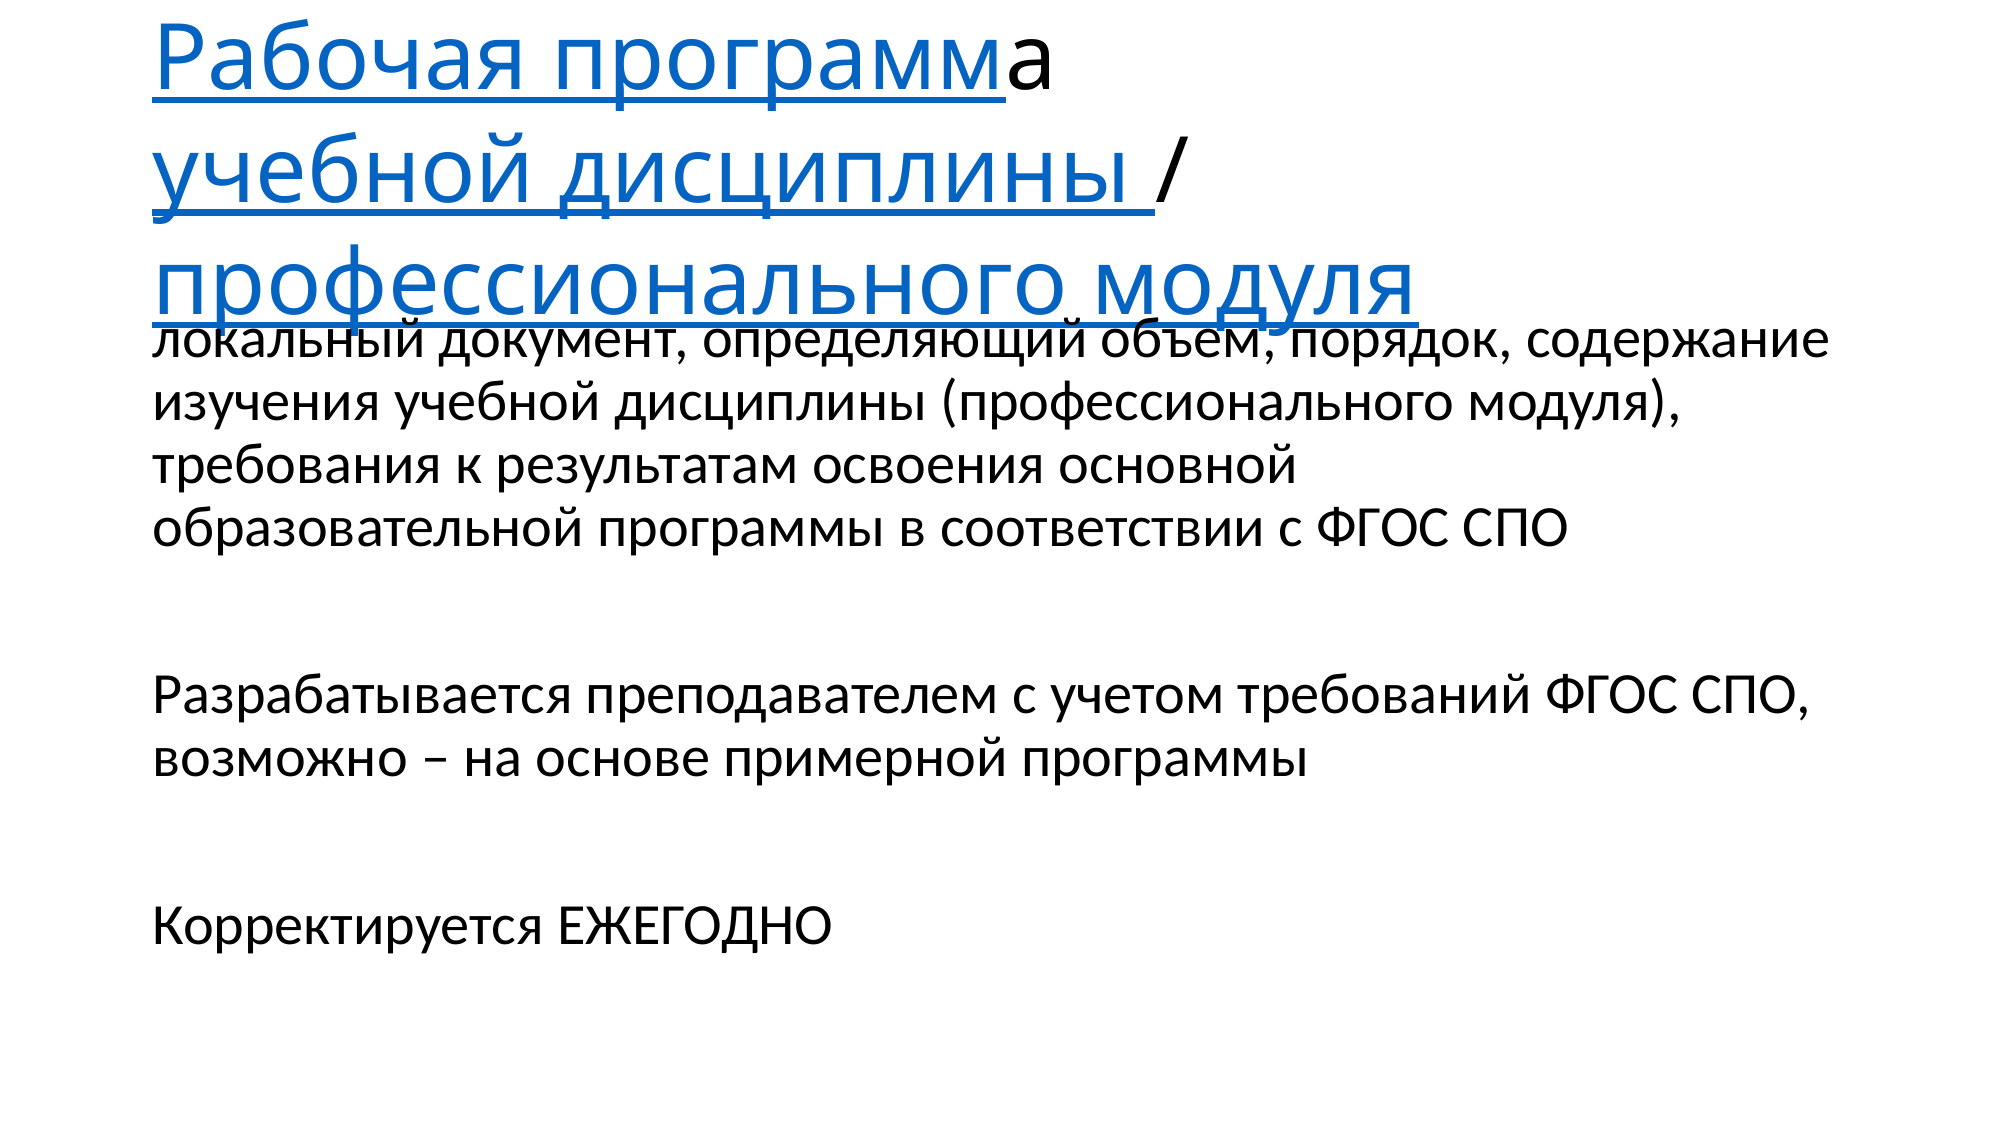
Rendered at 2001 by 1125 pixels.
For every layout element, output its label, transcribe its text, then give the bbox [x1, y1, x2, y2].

list локальный документ, определяющий объем, порядок, содержание изучения учебной дисциплины (профессионального модуля), требования к результатам освоения основной образовательной программы в соответствии с ФГОС СПО Разрабатывается преподавателем с учетом требований ФГОС СПО, возможно – на основе примерной программы Корректируется ЕЖЕГОДНО [137, 299, 1863, 1014]
title Рабочая программа учебной дисциплины / профессионального модуля [137, 59, 1863, 278]
